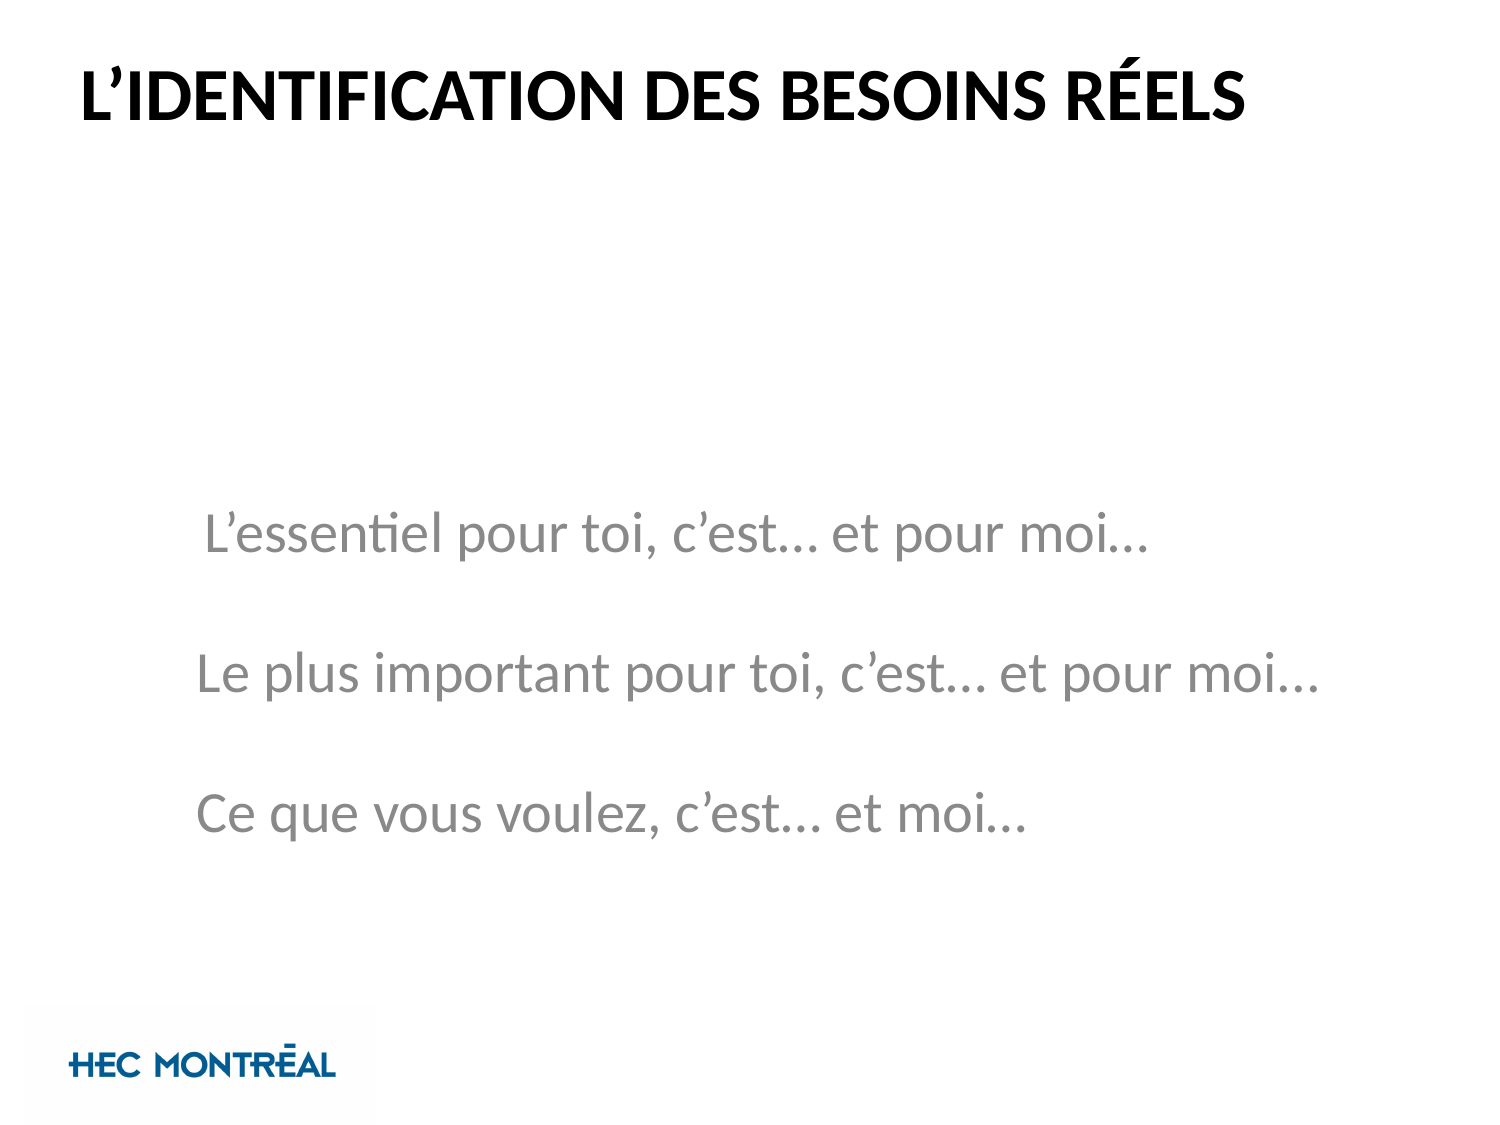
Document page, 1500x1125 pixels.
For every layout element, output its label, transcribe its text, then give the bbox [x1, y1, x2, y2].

picture [24, 1003, 375, 1125]
title L’IDENTIFICATION DES BESOINS RÉELS [64, 42, 1329, 138]
text_box L’essentiel pour toi, c’est… et pour moi… Le plus important pour toi, c’est… et pour moi... Ce que vous voulez, c’est… et moi… [168, 486, 1337, 852]
